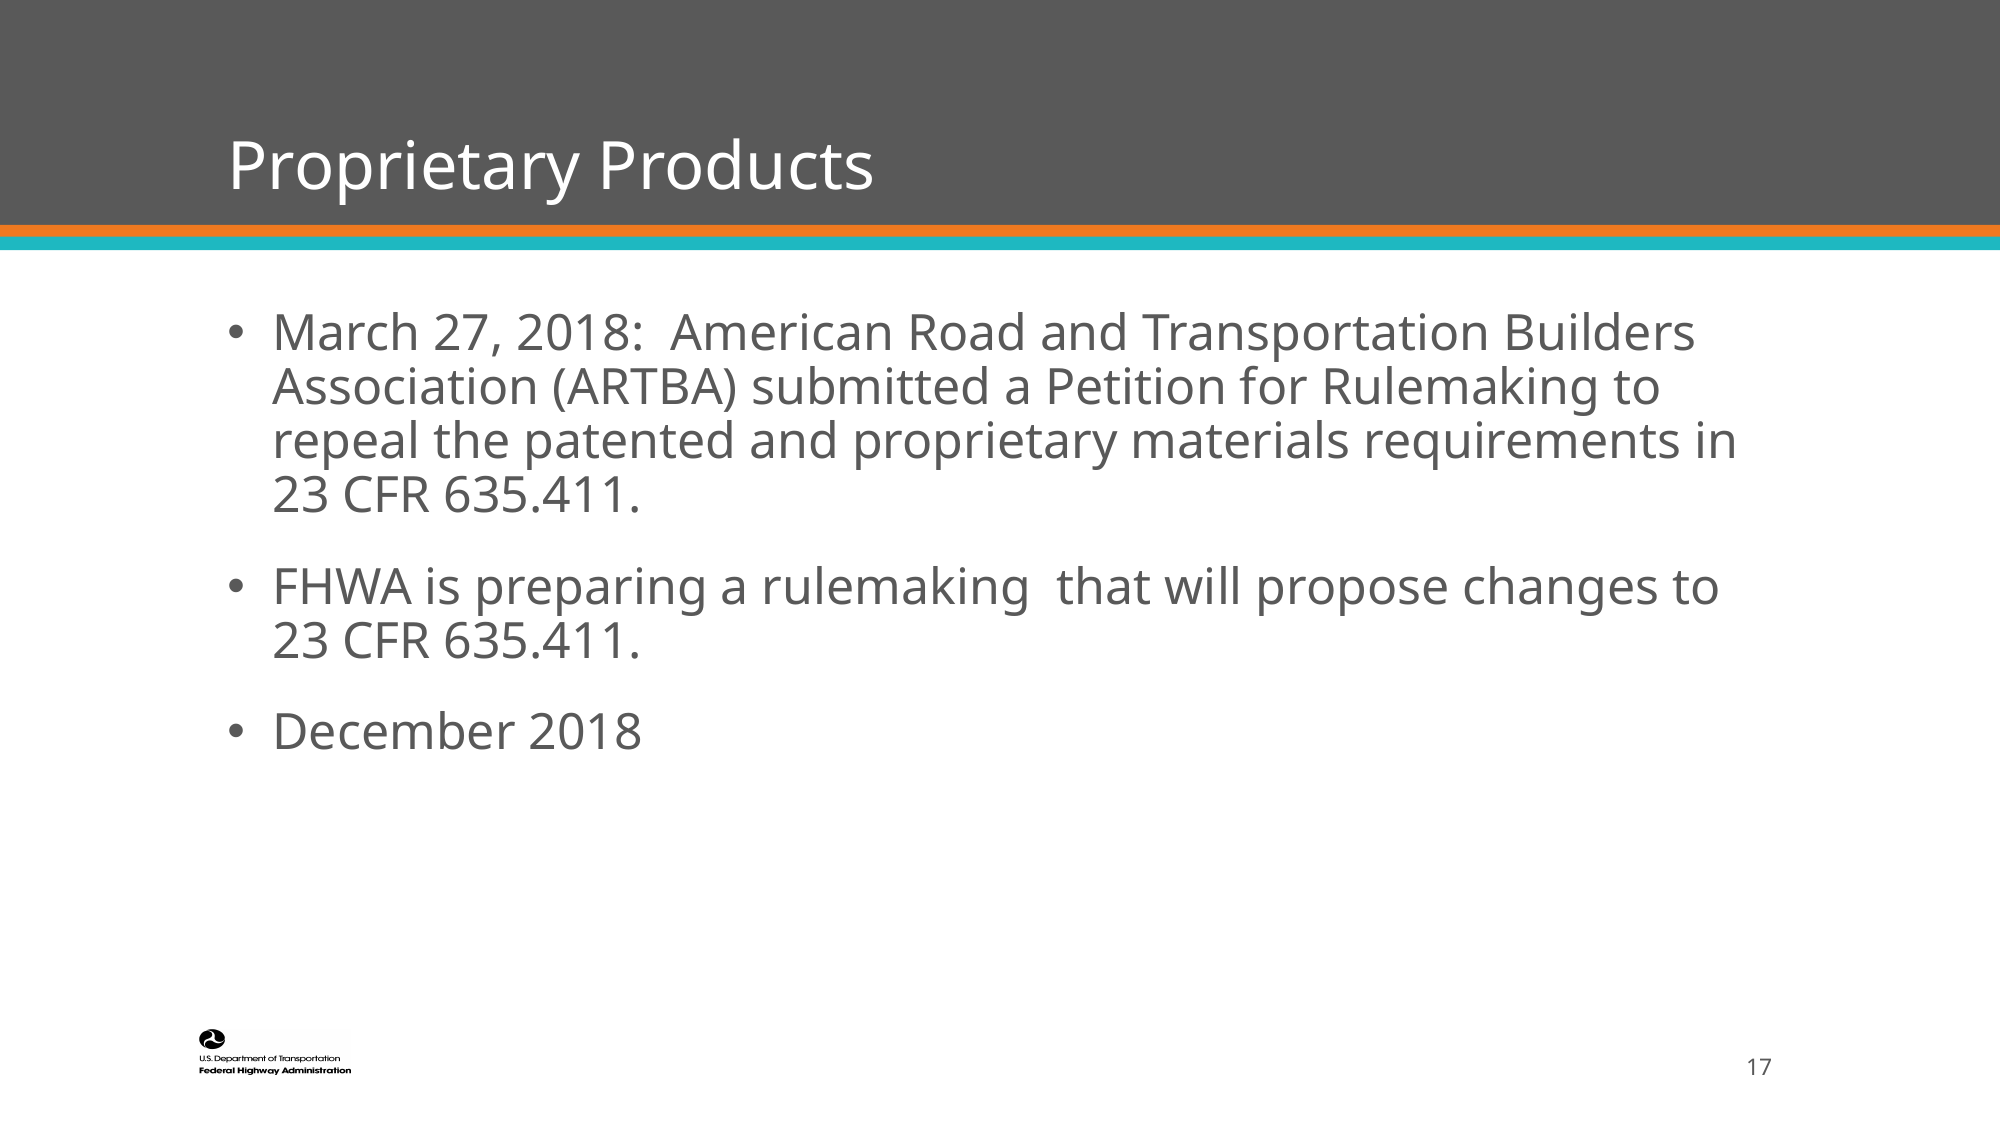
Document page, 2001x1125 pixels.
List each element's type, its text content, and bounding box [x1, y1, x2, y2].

list March 27, 2018: American Road and Transportation Builders Association (ARTBA) submitted a Petition for Rulemaking to repeal the patented and proprietary materials requirements in 23 CFR 635.411. FHWA is preparing a rulemaking that will propose changes to 23 CFR 635.411. December 2018 [212, 299, 1788, 1013]
picture [199, 1029, 351, 1075]
slide_number 17 [1562, 1045, 1788, 1091]
title Proprietary Products [212, 41, 1788, 212]
